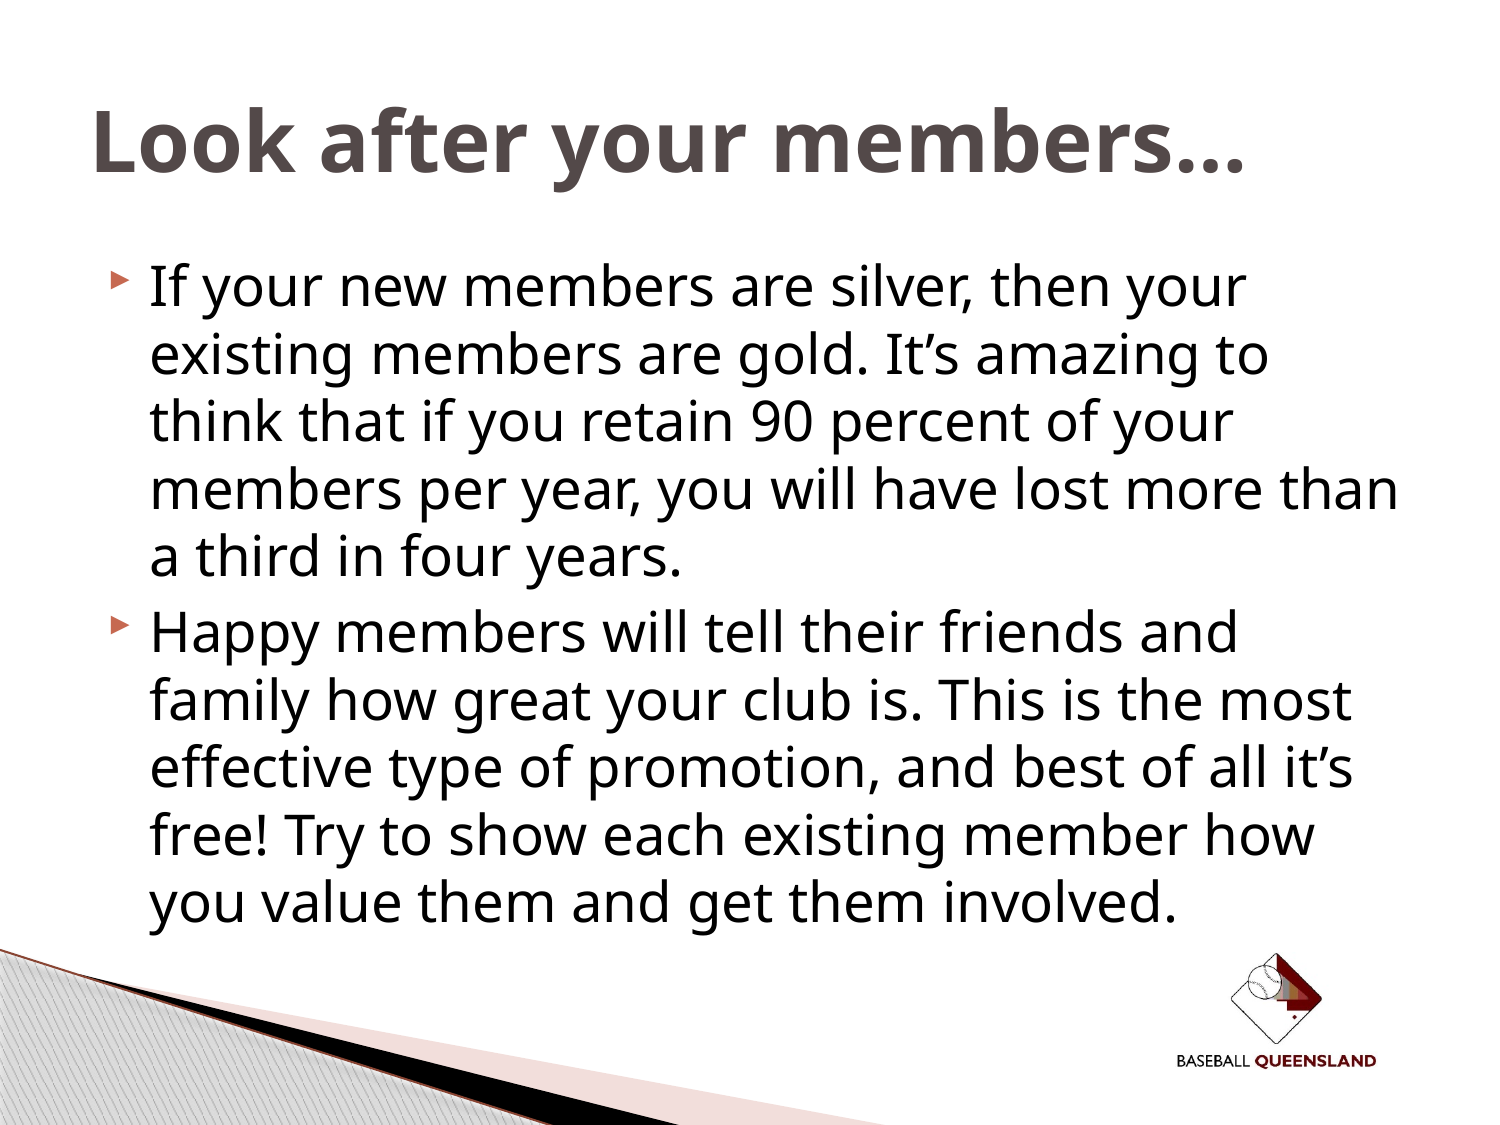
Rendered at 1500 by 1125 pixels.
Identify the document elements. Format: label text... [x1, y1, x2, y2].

list If your new members are silver, then your existing members are gold. It’s amazing to think that if you retain 90 percent of your members per year, you will have lost more than a third in four years. Happy members will tell their friends and family how great your club is. This is the most effective type of promotion, and best of all it’s free! Try to show each existing member how you value them and get them involved. [75, 243, 1425, 986]
title Look after your members… [75, 45, 1425, 233]
picture [1174, 951, 1379, 1070]
